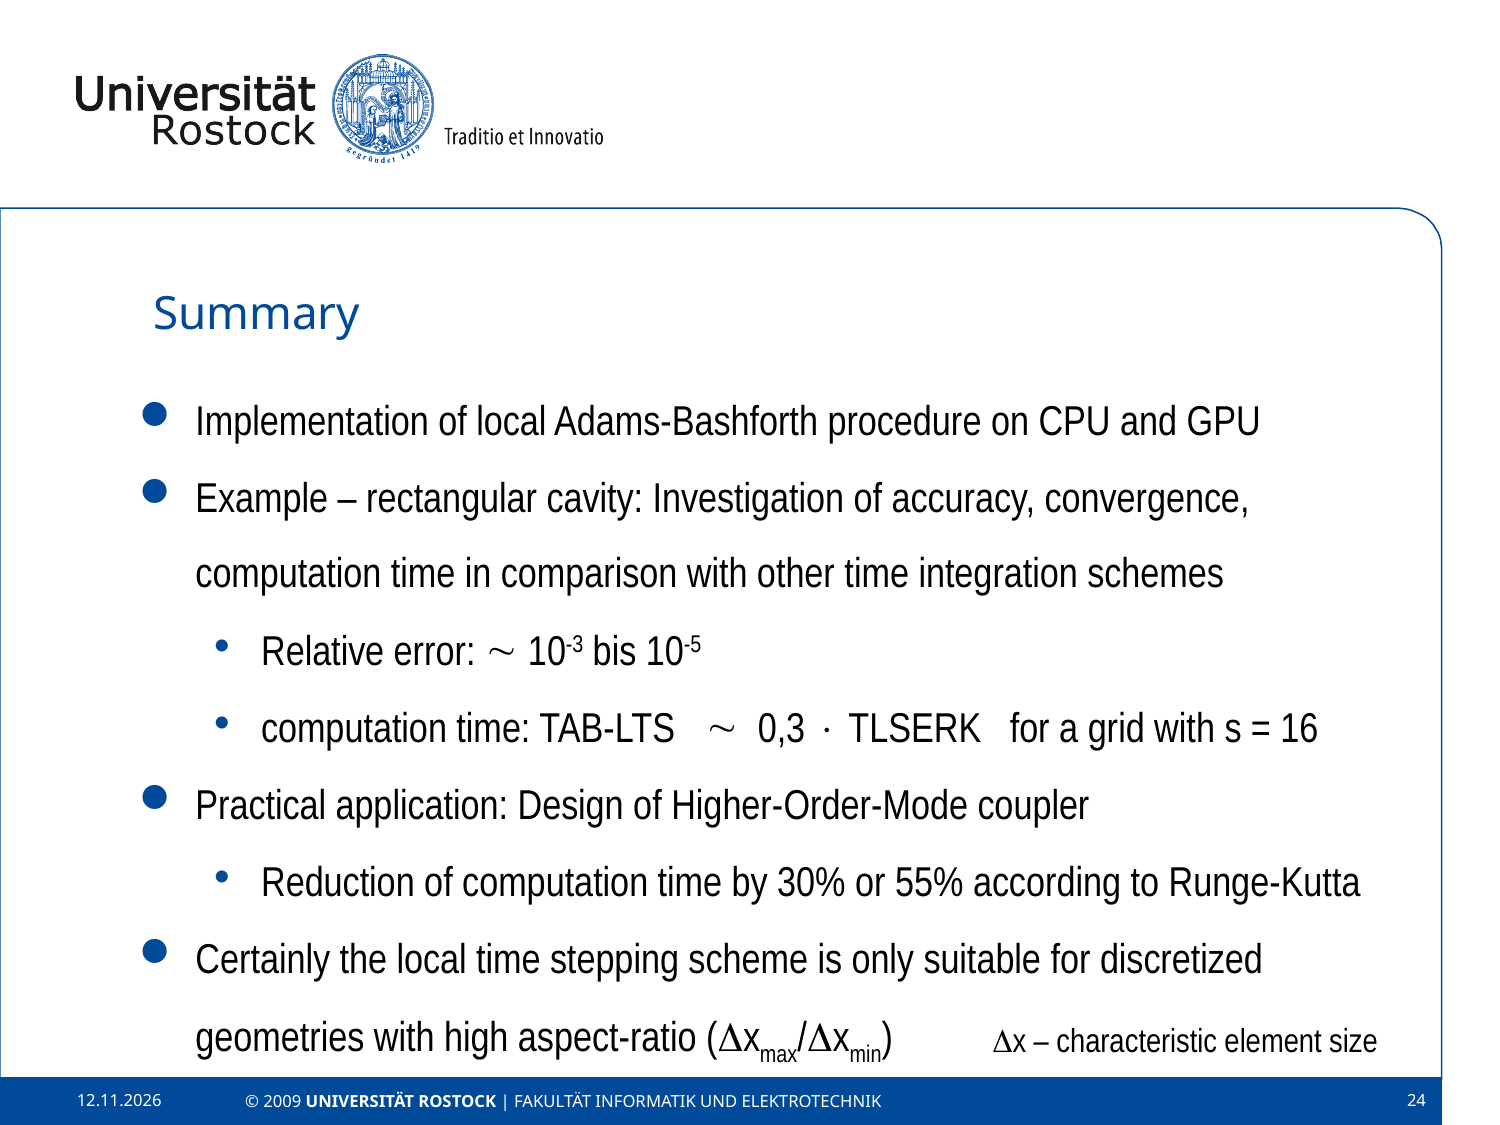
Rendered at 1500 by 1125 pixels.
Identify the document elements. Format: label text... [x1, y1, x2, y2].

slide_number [76, 1077, 235, 1125]
text_box x – characteristic element size [977, 1011, 1394, 1067]
list Implementation of local Adams-Bashforth procedure on CPU and GPU Example – rectangular cavity: Investigation of accuracy, convergence, computation time in comparison with other time integration schemes Relative error:  10-3 bis 10-5 computation time: TAB-LTS  0,3  TLSERK for a grid with s = 16 Practical application: Design of Higher-Order-Mode coupler Reduction of computation time by 30% or 55% according to Runge-Kutta Certainly the local time stepping scheme is only suitable for discretized geometries with high aspect-ratio (xmax/xmin) [138, 361, 1383, 882]
picture [76, 54, 603, 163]
slide_number 24 [1325, 1077, 1442, 1125]
title Summary [153, 255, 1397, 368]
footer © 2009 UNIVERSITÄT ROSTOCK | FAKULTÄT INFORMATIK UND ELEKTROTECHNIK [240, 1077, 1294, 1125]
